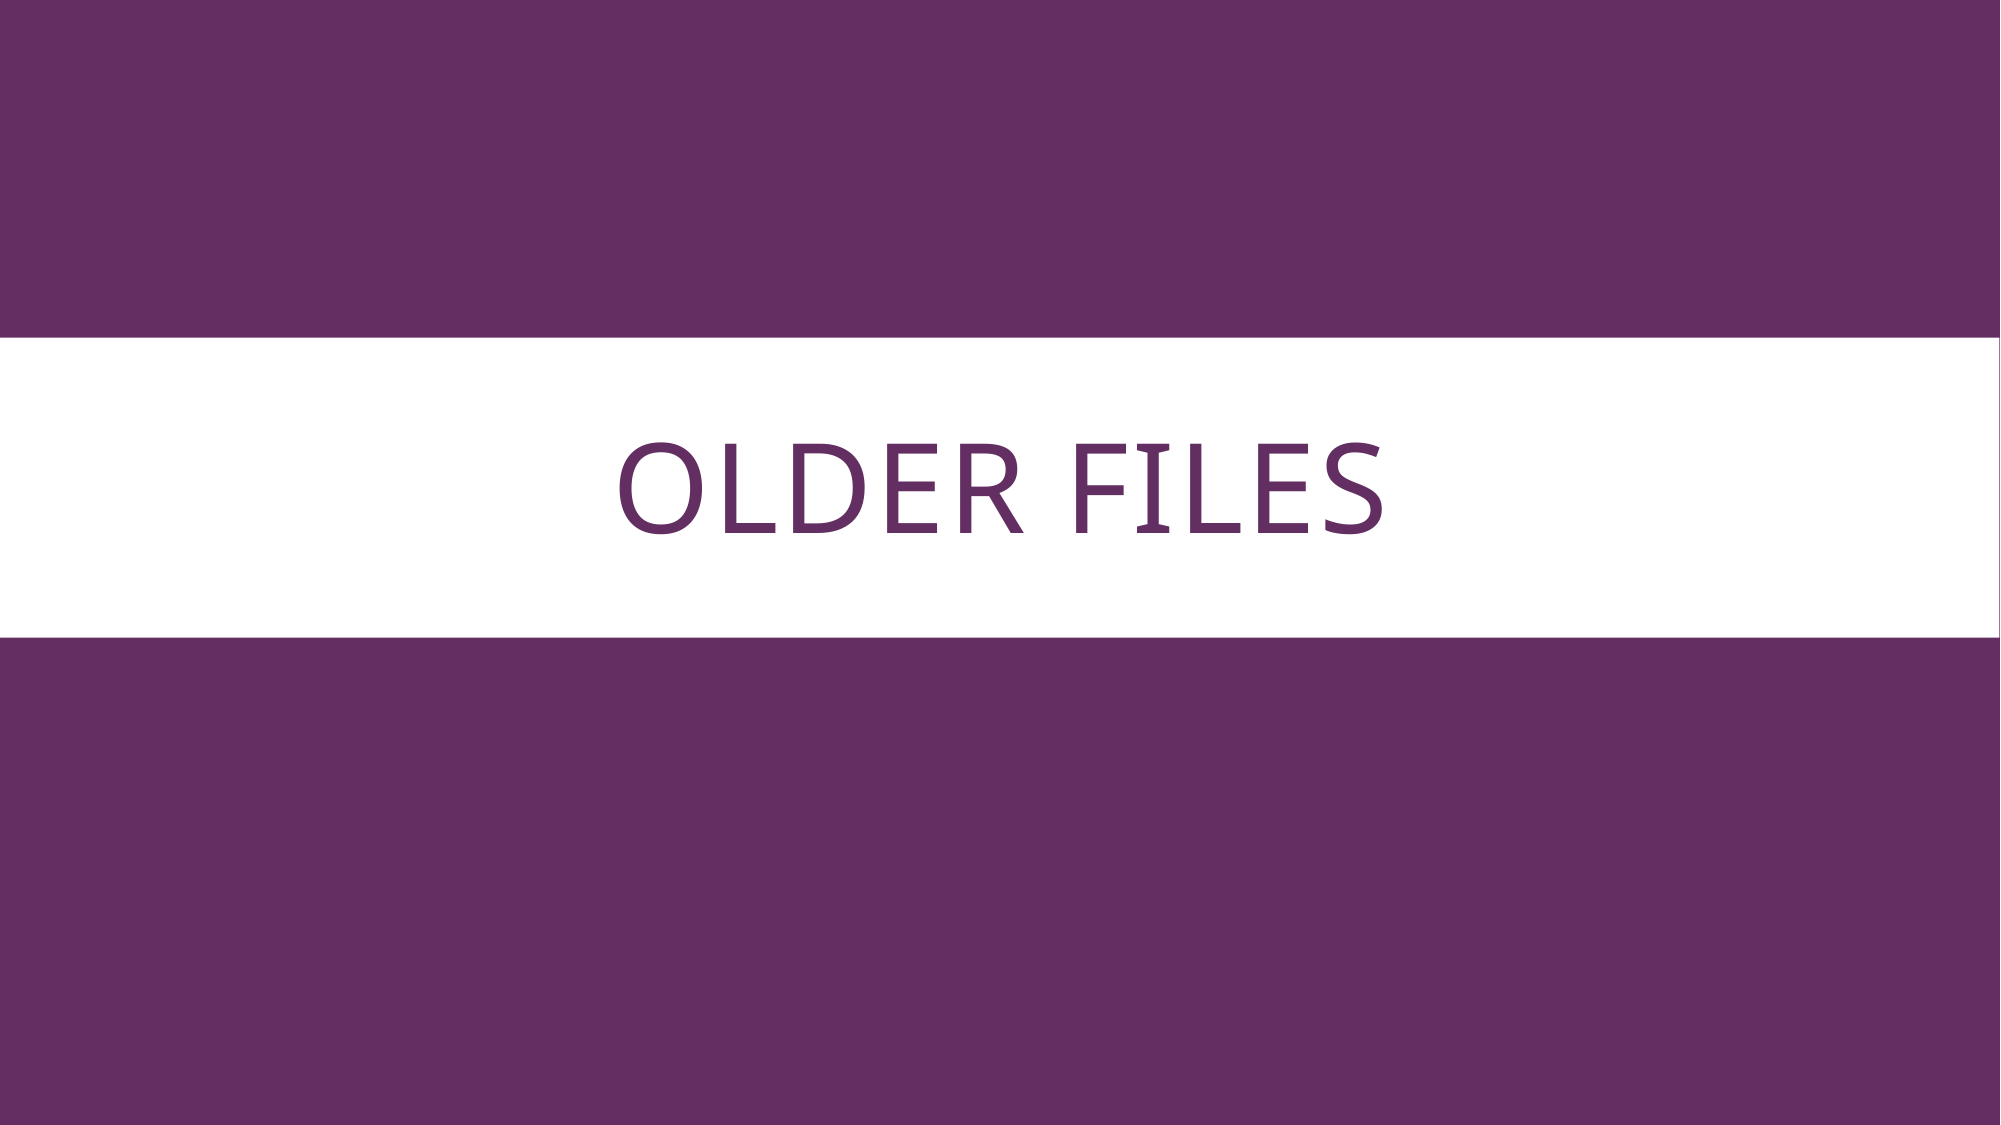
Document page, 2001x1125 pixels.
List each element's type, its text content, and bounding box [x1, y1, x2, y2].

title Older files [60, 355, 1942, 641]
